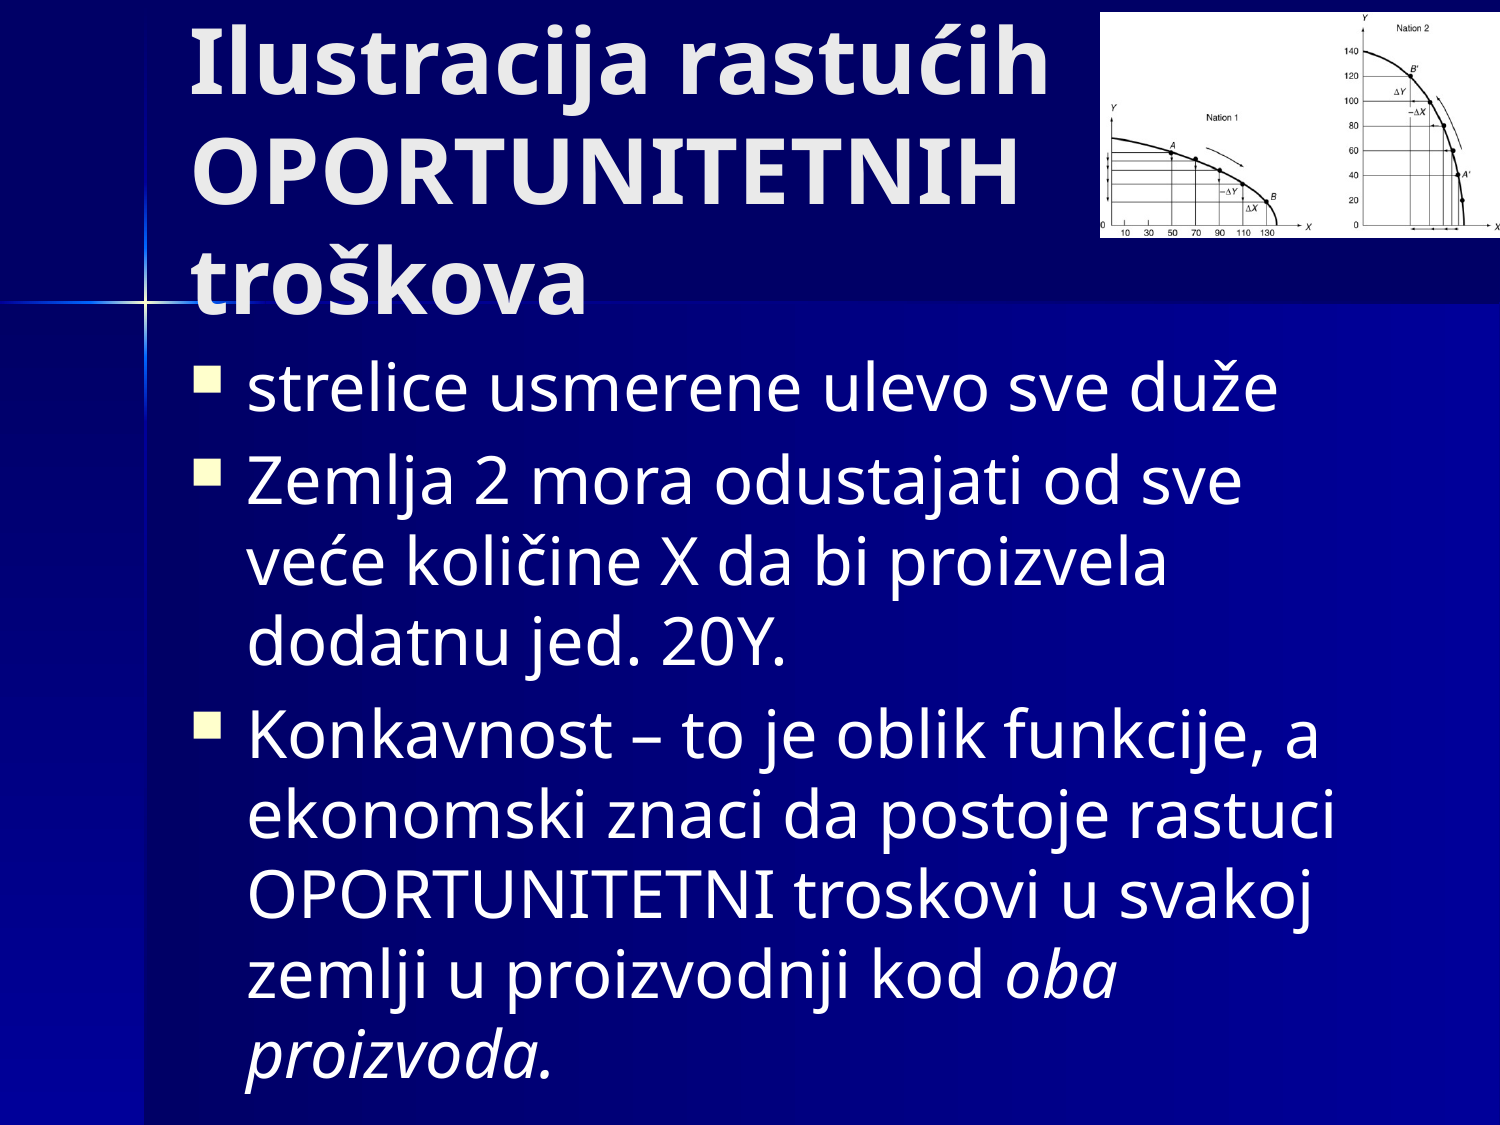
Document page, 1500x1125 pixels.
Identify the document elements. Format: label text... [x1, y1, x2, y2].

list strelice usmerene ulevo sve duže Zemlja 2 mora odustajati od sve veće količine X da bi proizvela dodatnu jed. 20Y. Konkavnost – to je oblik funkcije, a ekonomski znaci da postoje rastuci OPORTUNITETNI troskovi u svakoj zemlji u proizvodnji kod oba proizvoda. [174, 337, 1413, 1038]
title Ilustracija rastućih OPORTUNITETNIH troškova [174, 49, 1463, 286]
picture [1099, 12, 1500, 239]
